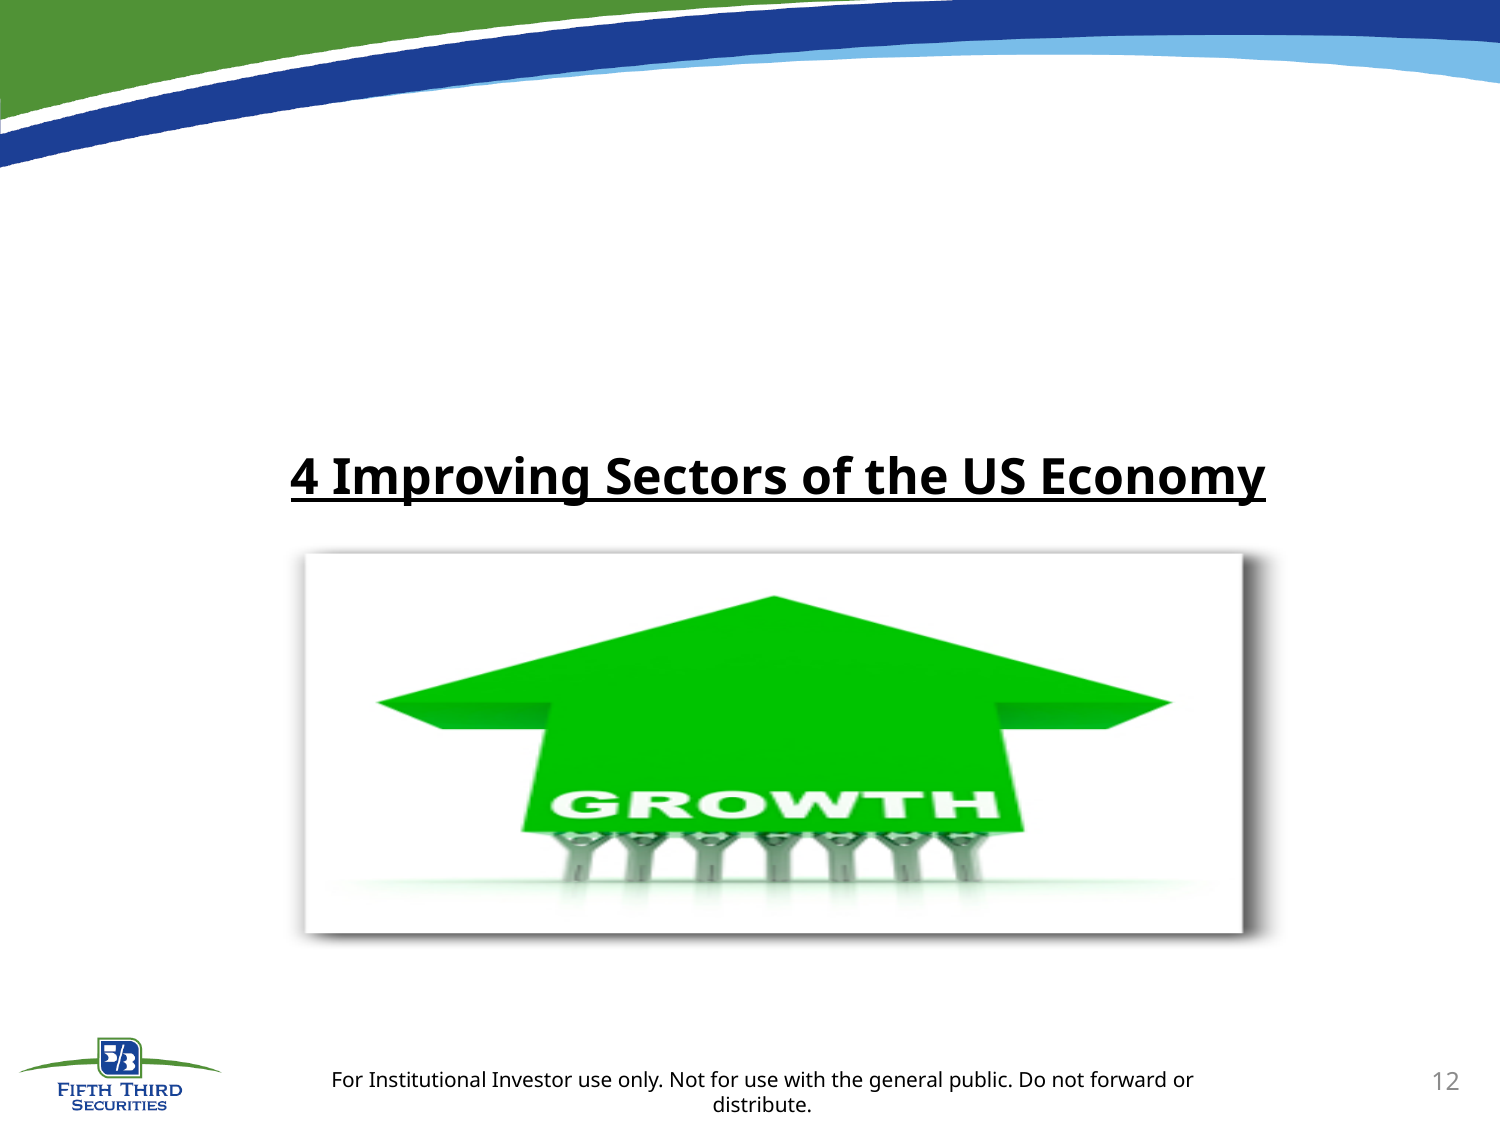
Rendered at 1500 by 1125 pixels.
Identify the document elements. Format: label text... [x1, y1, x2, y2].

picture [12, 1035, 225, 1113]
text_box 4 Improving Sectors of the US Economy [249, 437, 1313, 513]
picture [262, 537, 1288, 951]
picture [0, 0, 1500, 175]
slide_number 12 [1125, 1052, 1475, 1113]
